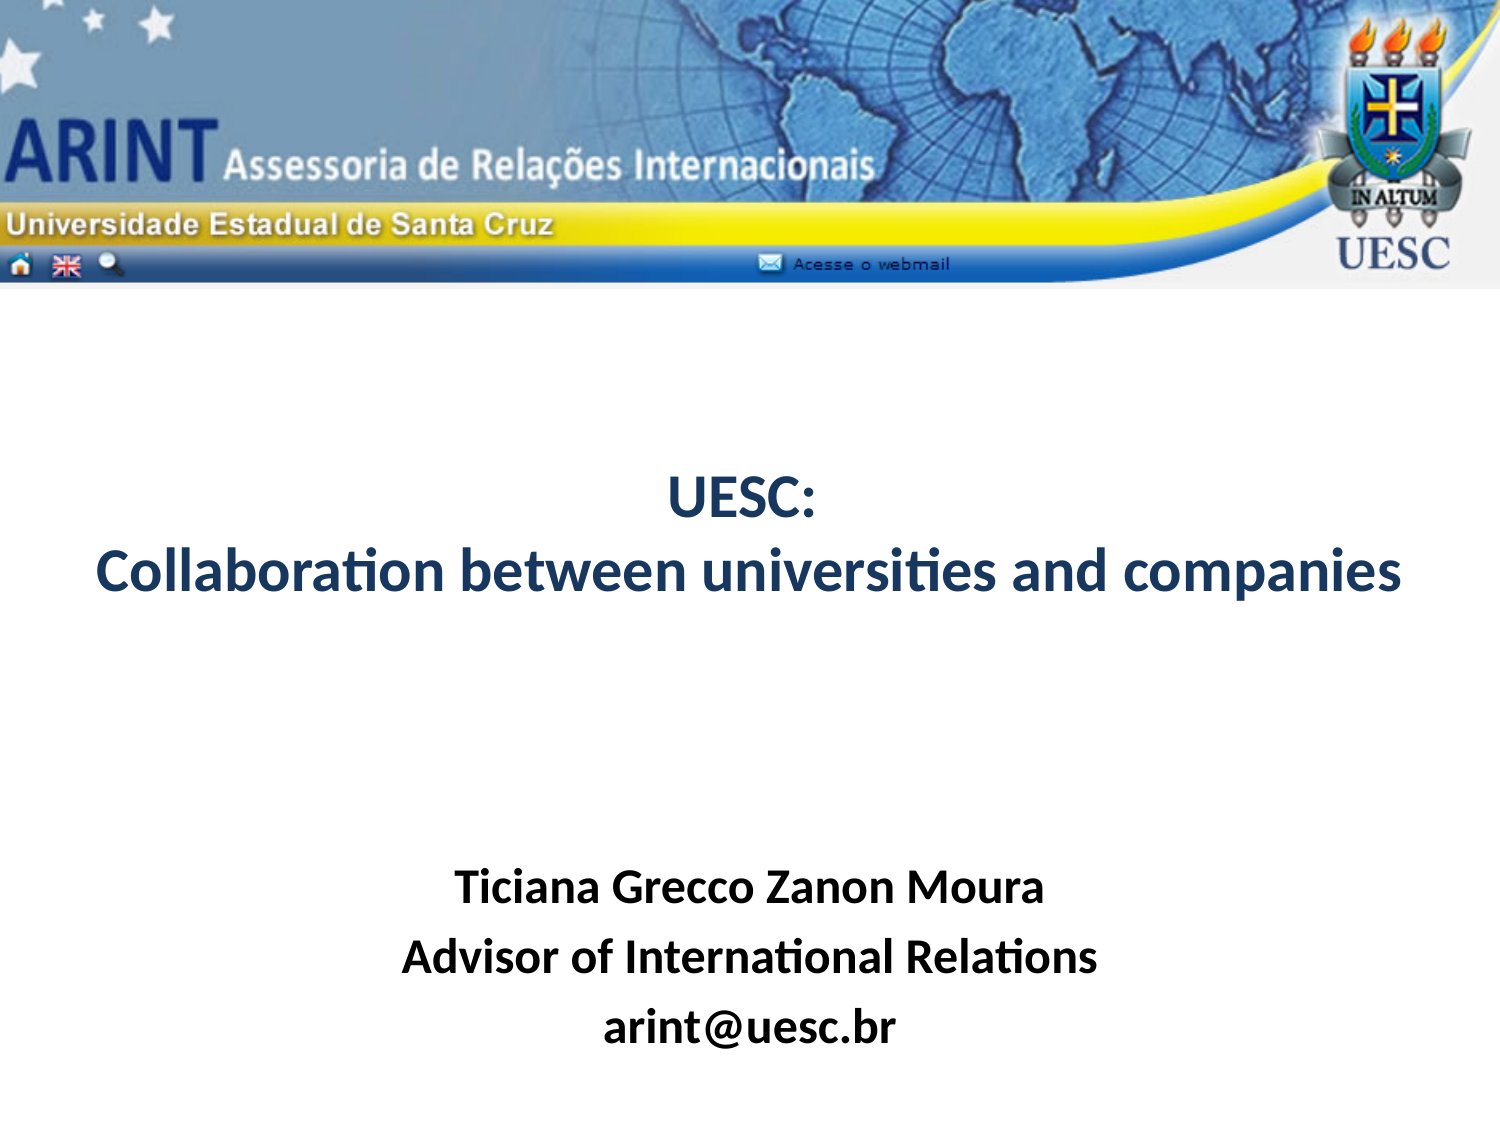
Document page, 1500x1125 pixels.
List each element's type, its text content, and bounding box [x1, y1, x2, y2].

subtitle Ticiana Grecco Zanon Moura Advisor of International Relations arint@uesc.br [225, 846, 1275, 1094]
title UESC: Collaboration between universities and companies [76, 408, 1424, 651]
picture [0, 0, 1500, 289]
